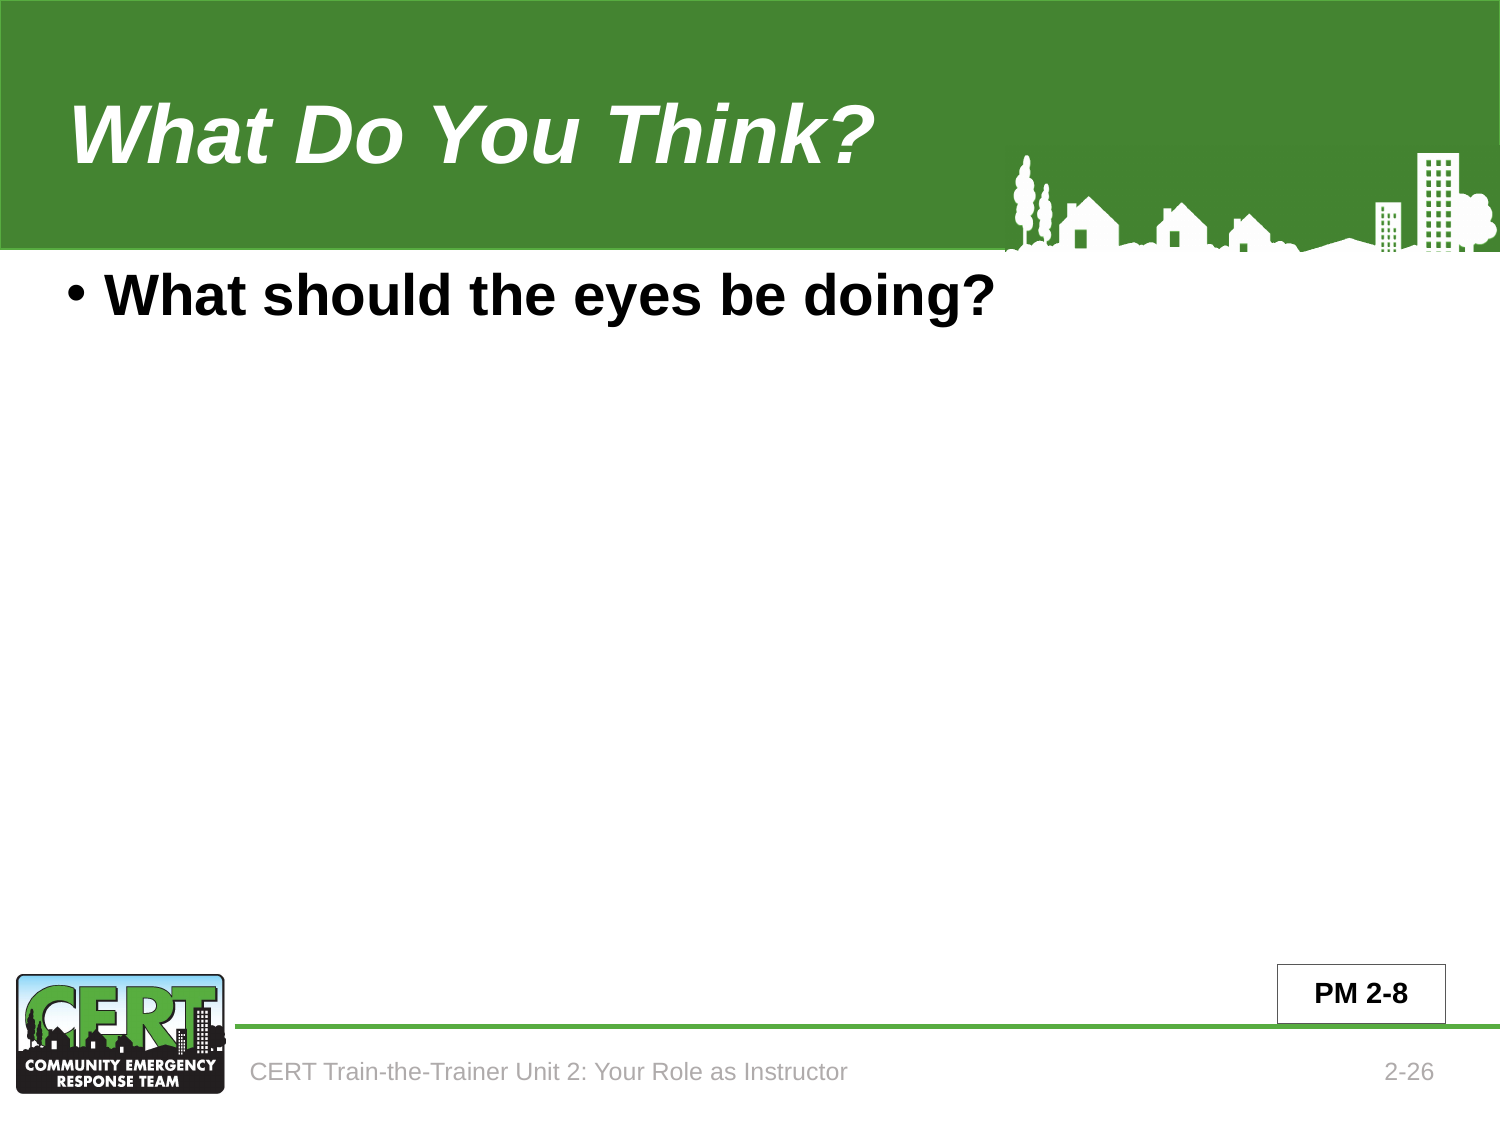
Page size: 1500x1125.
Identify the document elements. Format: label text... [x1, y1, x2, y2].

list 2-26 [1153, 1047, 1450, 1098]
list What Do You Think? [53, 72, 1450, 235]
list CERT Train-the-Trainer Unit 2: Your Role as Instructor [234, 1047, 963, 1098]
title What should the eyes be doing? [51, 208, 1144, 376]
picture [1144, 145, 1500, 252]
picture [15, 973, 226, 1094]
list PM 2-8 [1277, 964, 1446, 1024]
